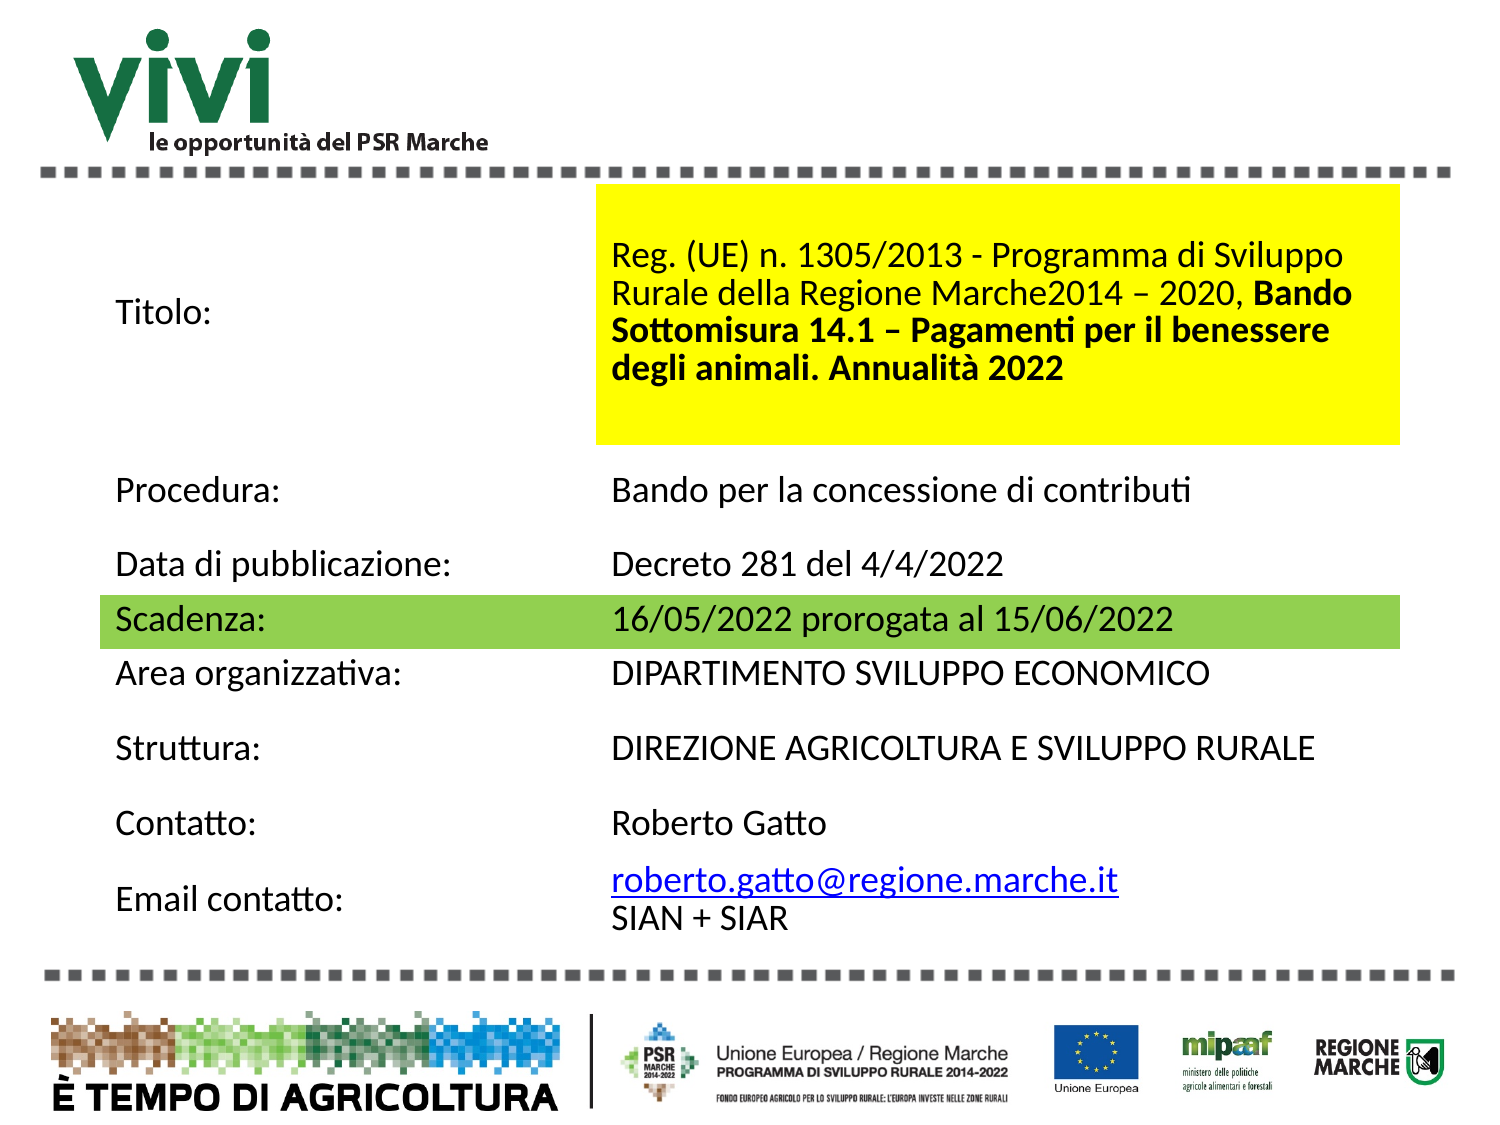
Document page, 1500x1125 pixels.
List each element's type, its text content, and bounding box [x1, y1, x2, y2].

table_cell Roberto Gatto [596, 799, 1400, 853]
table_cell Procedura: [100, 445, 596, 540]
table_cell Area organizzativa: [100, 649, 596, 704]
table_header Titolo: [100, 219, 596, 445]
table_cell DIREZIONE AGRICOLTURA E SVILUPPO RURALE [596, 704, 1400, 799]
table_cell 16/05/2022 prorogata al 15/06/2022 [596, 595, 1400, 649]
table_cell Contatto: [100, 799, 596, 853]
table_cell Data di pubblicazione: [100, 540, 596, 595]
picture [3, 951, 1490, 1111]
table_cell Bando per la concessione di contributi [596, 445, 1400, 540]
picture [0, 14, 1486, 211]
table_cell roberto.gatto@regione.marche.it SIAN + SIAR [596, 853, 1400, 949]
table_cell Scadenza: [100, 595, 596, 649]
table_cell Struttura: [100, 704, 596, 799]
table_cell Email contatto: [100, 853, 596, 949]
table_cell DIPARTIMENTO SVILUPPO ECONOMICO [596, 649, 1400, 704]
table_cell Decreto 281 del 4/4/2022 [596, 540, 1400, 595]
table_header Reg. (UE) n. 1305/2013 - Programma di Sviluppo Rurale della Regione Marche2014 – 2020, Bando Sottomisura 14.1 – Pagamenti per il benessere degli animali. Annualità 2022 [596, 219, 1400, 445]
